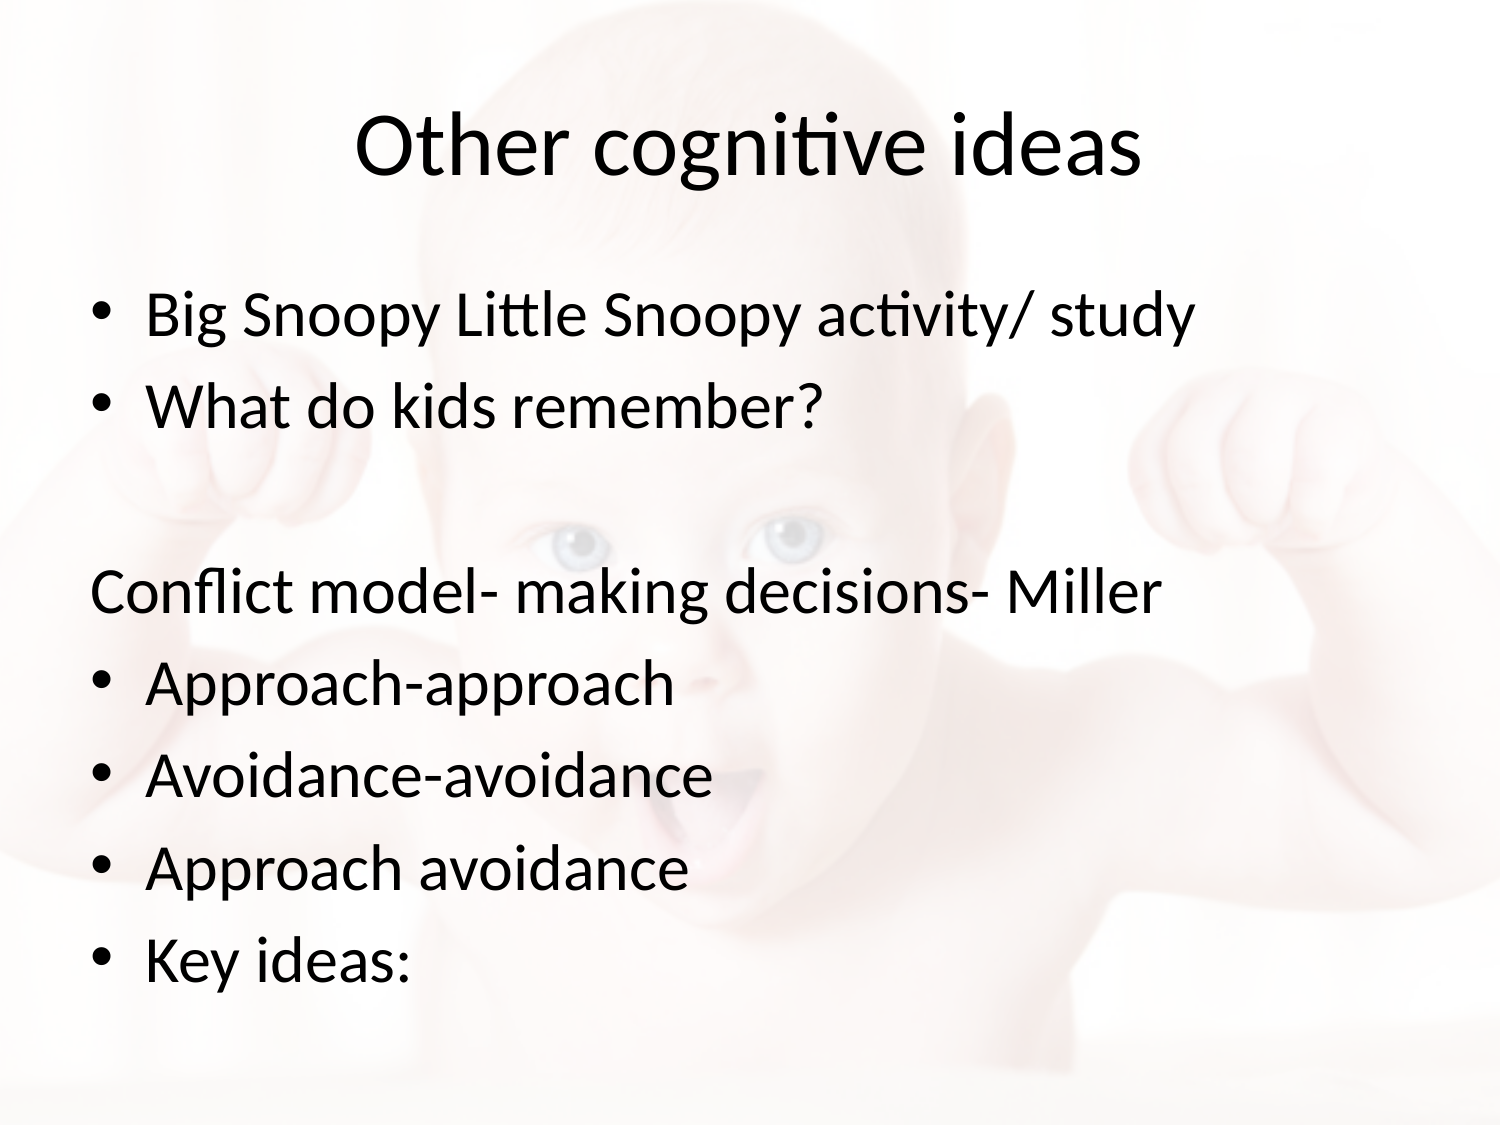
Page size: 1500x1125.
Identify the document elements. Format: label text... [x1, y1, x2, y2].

title Other cognitive ideas [75, 45, 1425, 233]
list Big Snoopy Little Snoopy activity/ study What do kids remember? Conflict model- making decisions- Miller Approach-approach Avoidance-avoidance Approach avoidance Key ideas: [75, 262, 1425, 1005]
